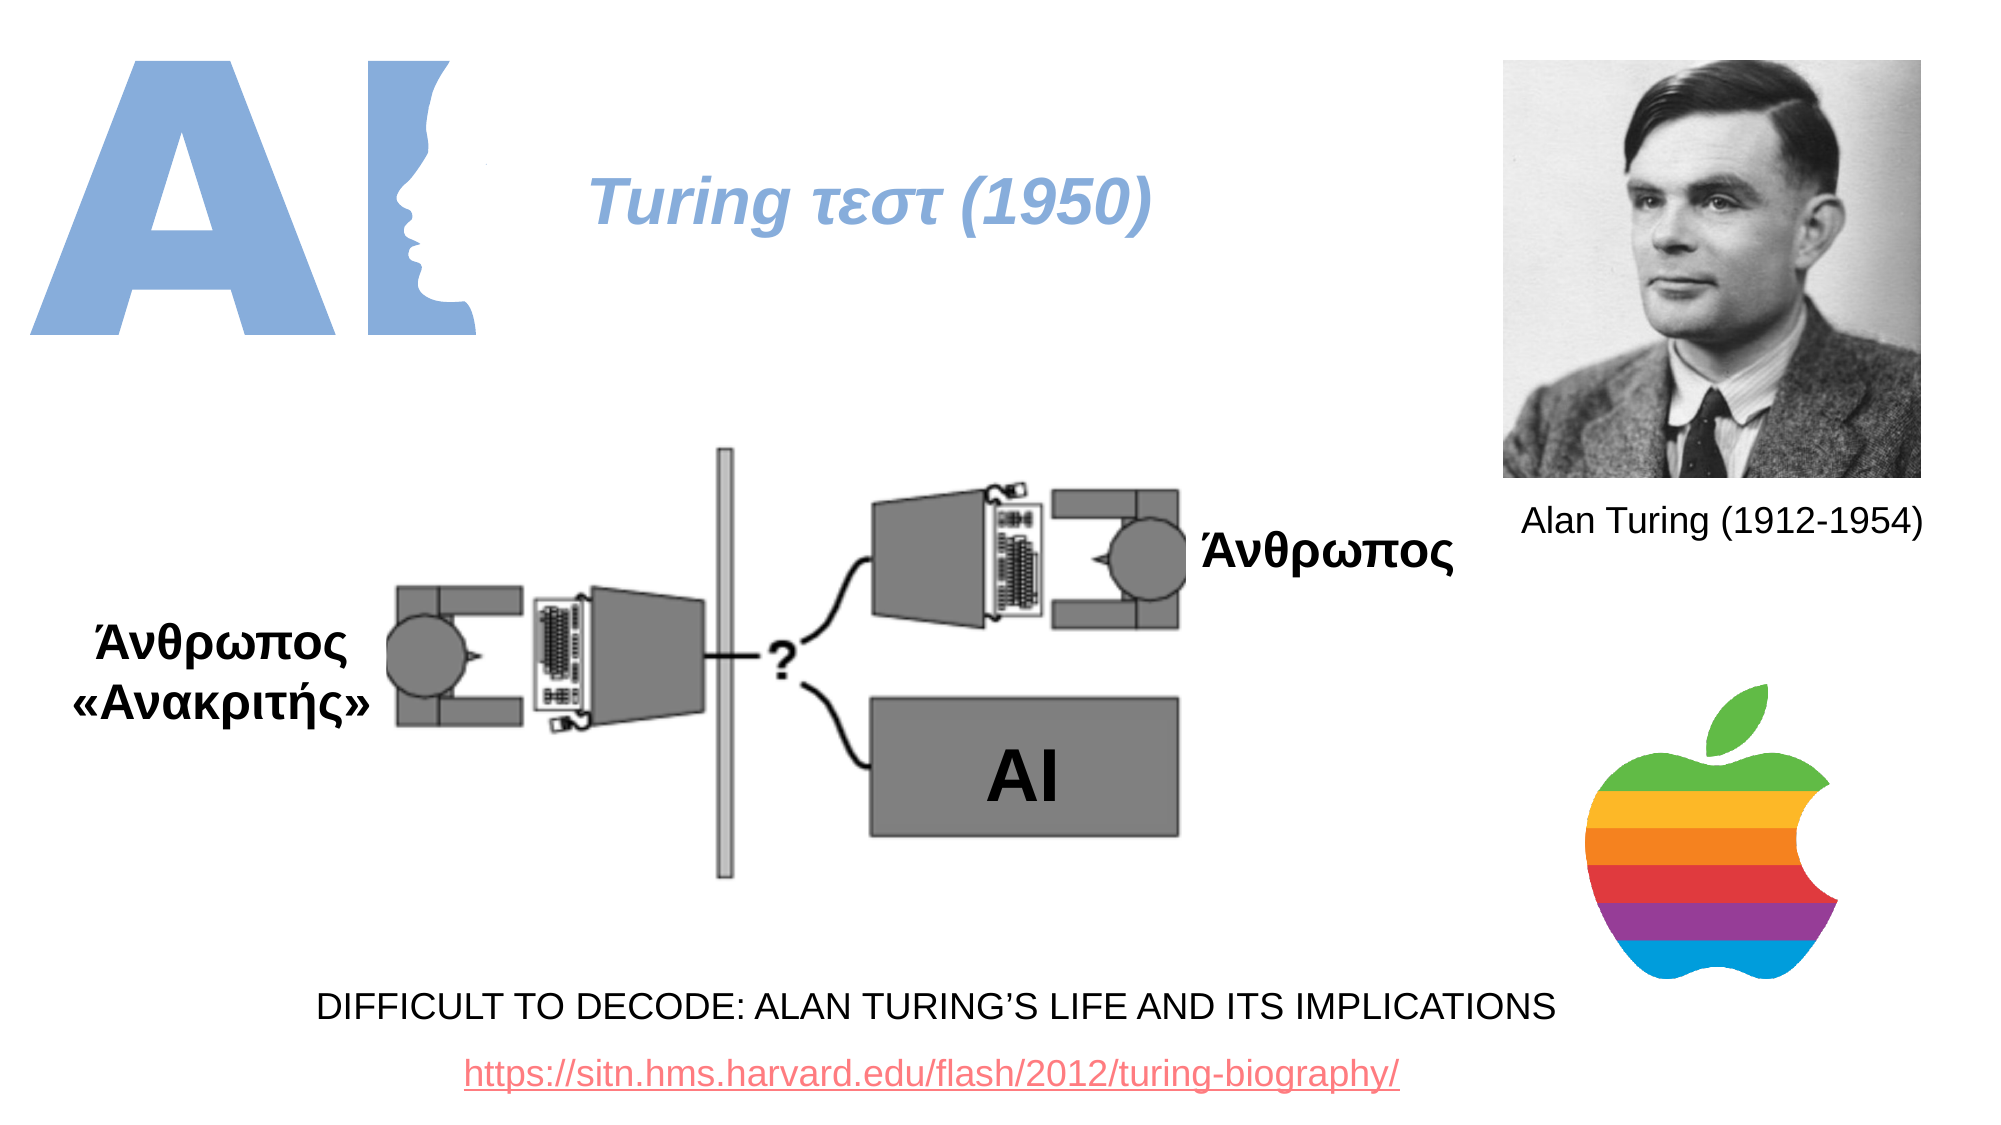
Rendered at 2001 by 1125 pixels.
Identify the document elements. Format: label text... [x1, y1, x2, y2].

text_box [366, 59, 478, 336]
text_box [57, 444, 1463, 886]
picture [1503, 60, 1921, 478]
picture [1585, 684, 1838, 979]
text_box Alan Turing (1912-1954) [1506, 488, 1940, 548]
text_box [272, 974, 1602, 1103]
text_box Turing τεστ (1950) [571, 150, 1465, 246]
text_box [28, 59, 338, 336]
picture [1678, 968, 1755, 979]
